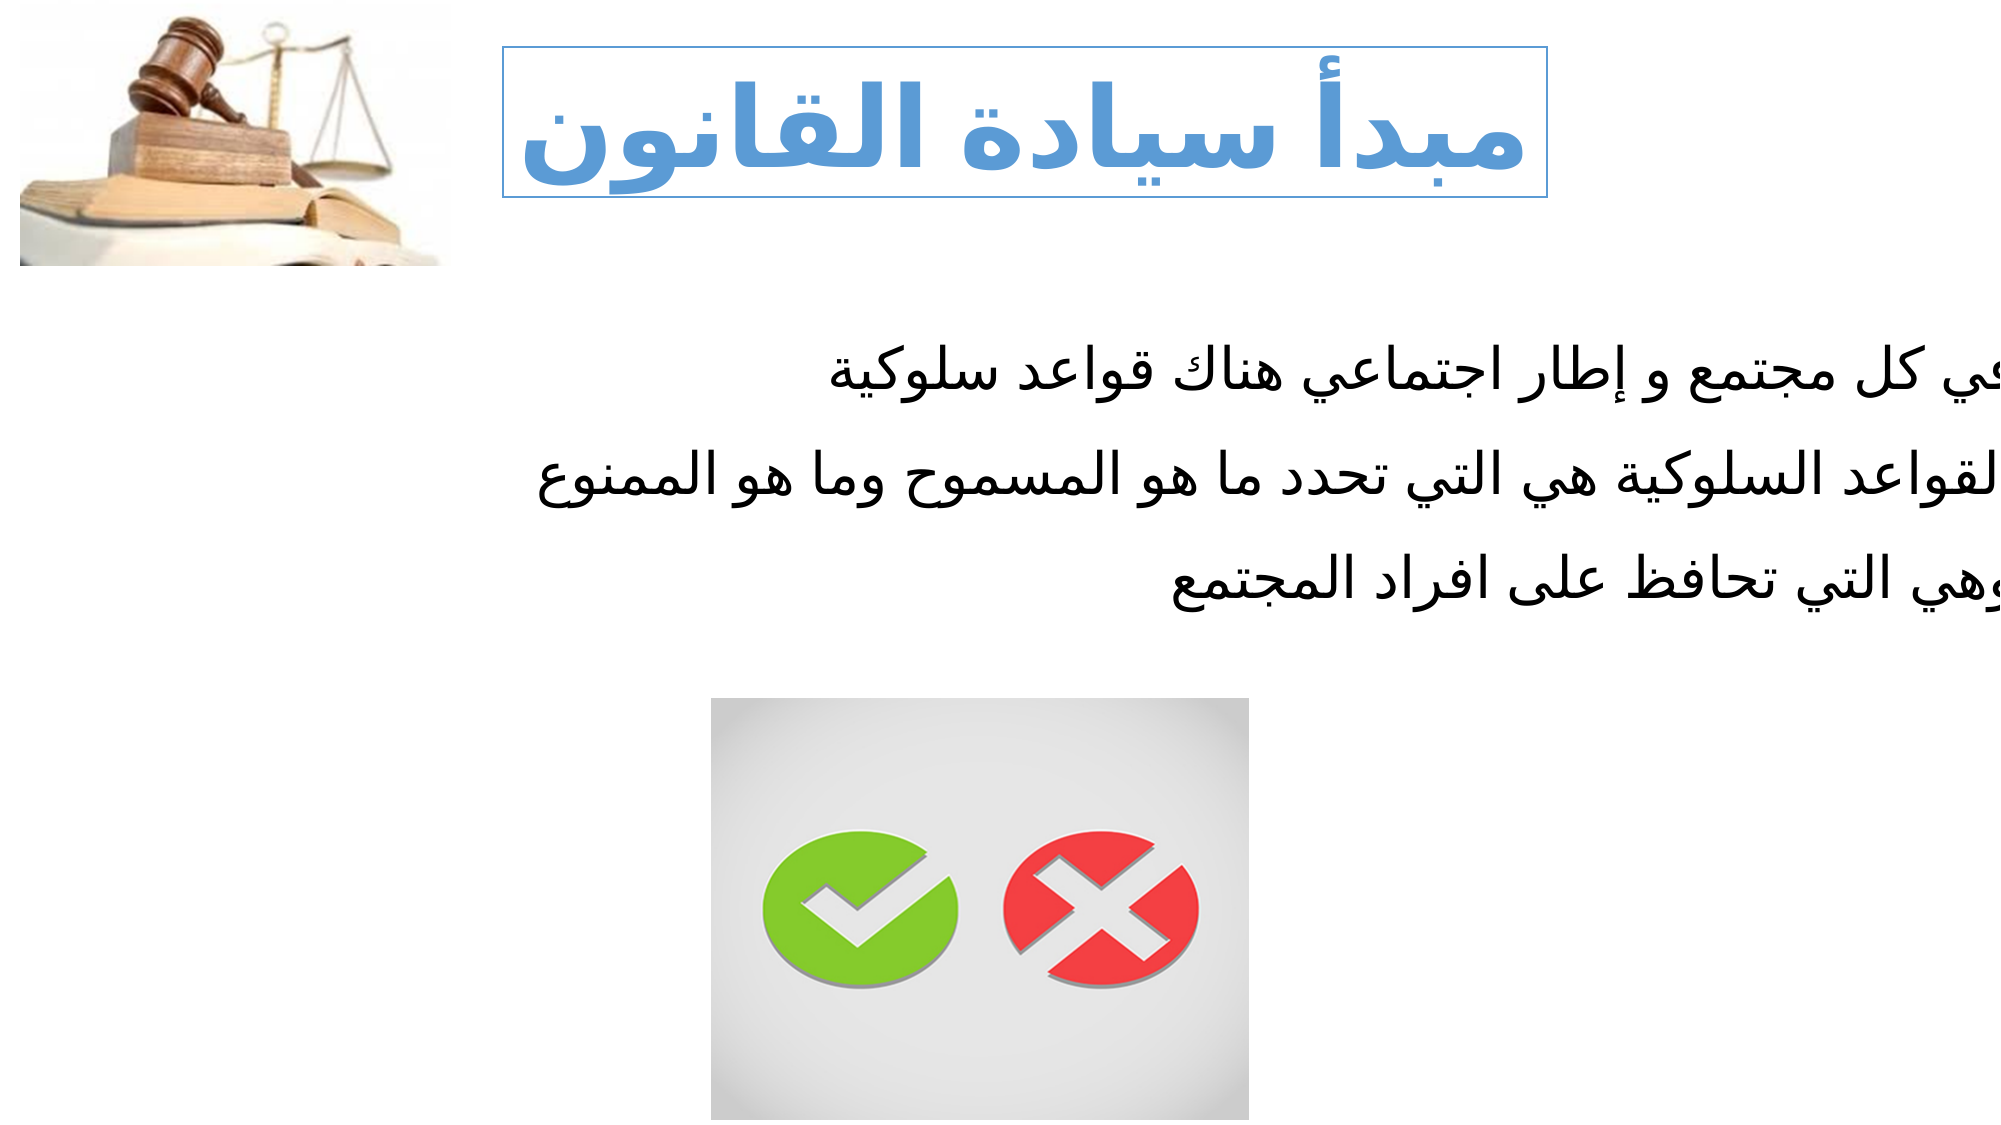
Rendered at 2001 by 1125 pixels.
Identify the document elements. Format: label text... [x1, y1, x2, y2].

text_box مبدأ سيادة القانون [502, 46, 1548, 198]
picture [20, 0, 451, 266]
picture [711, 698, 1249, 1120]
text_box في كل مجتمع و إطار اجتماعي هناك قواعد سلوكية القواعد السلوكية هي التي تحدد ما هو المسموح وما هو الممنوع وهي التي تحافظ على افراد المجتمع [521, 288, 2000, 619]
